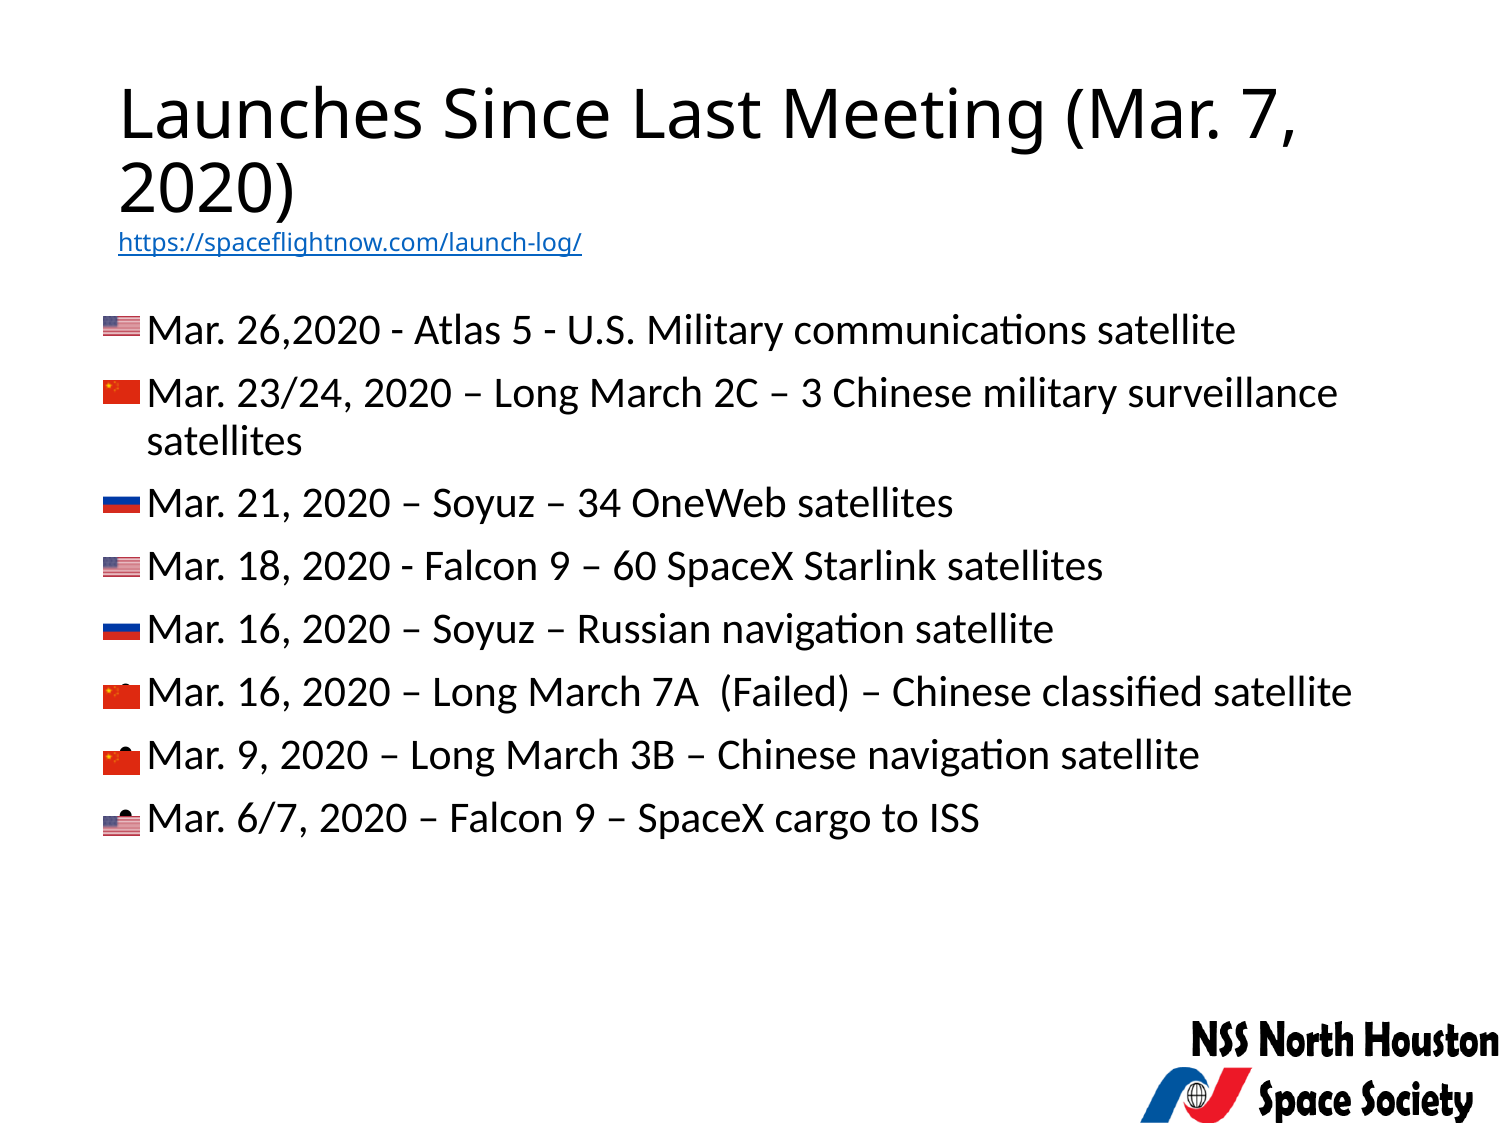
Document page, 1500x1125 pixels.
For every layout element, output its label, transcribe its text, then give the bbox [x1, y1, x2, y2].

picture [1140, 1018, 1500, 1124]
list Mar. 26,2020 - Atlas 5 - U.S. Military communications satellite Mar. 23/24, 2020 – Long March 2C – 3 Chinese military surveillance satellites Mar. 21, 2020 – Soyuz – 34 OneWeb satellites Mar. 18, 2020 - Falcon 9 – 60 SpaceX Starlink satellites Mar. 16, 2020 – Soyuz – Russian navigation satellite Mar. 16, 2020 – Long March 7A (Failed) – Chinese classified satellite Mar. 9, 2020 – Long March 3B – Chinese navigation satellite Mar. 6/7, 2020 – Falcon 9 – SpaceX cargo to ISS [103, 299, 1397, 1014]
title Launches Since Last Meeting (Mar. 7, 2020) https://spaceflightnow.com/launch-log/ [103, 59, 1397, 278]
picture [103, 816, 140, 836]
picture [103, 557, 140, 577]
picture [103, 751, 140, 775]
picture [103, 489, 140, 513]
picture [103, 380, 140, 404]
picture [103, 316, 140, 336]
picture [103, 616, 140, 640]
picture [103, 685, 140, 709]
